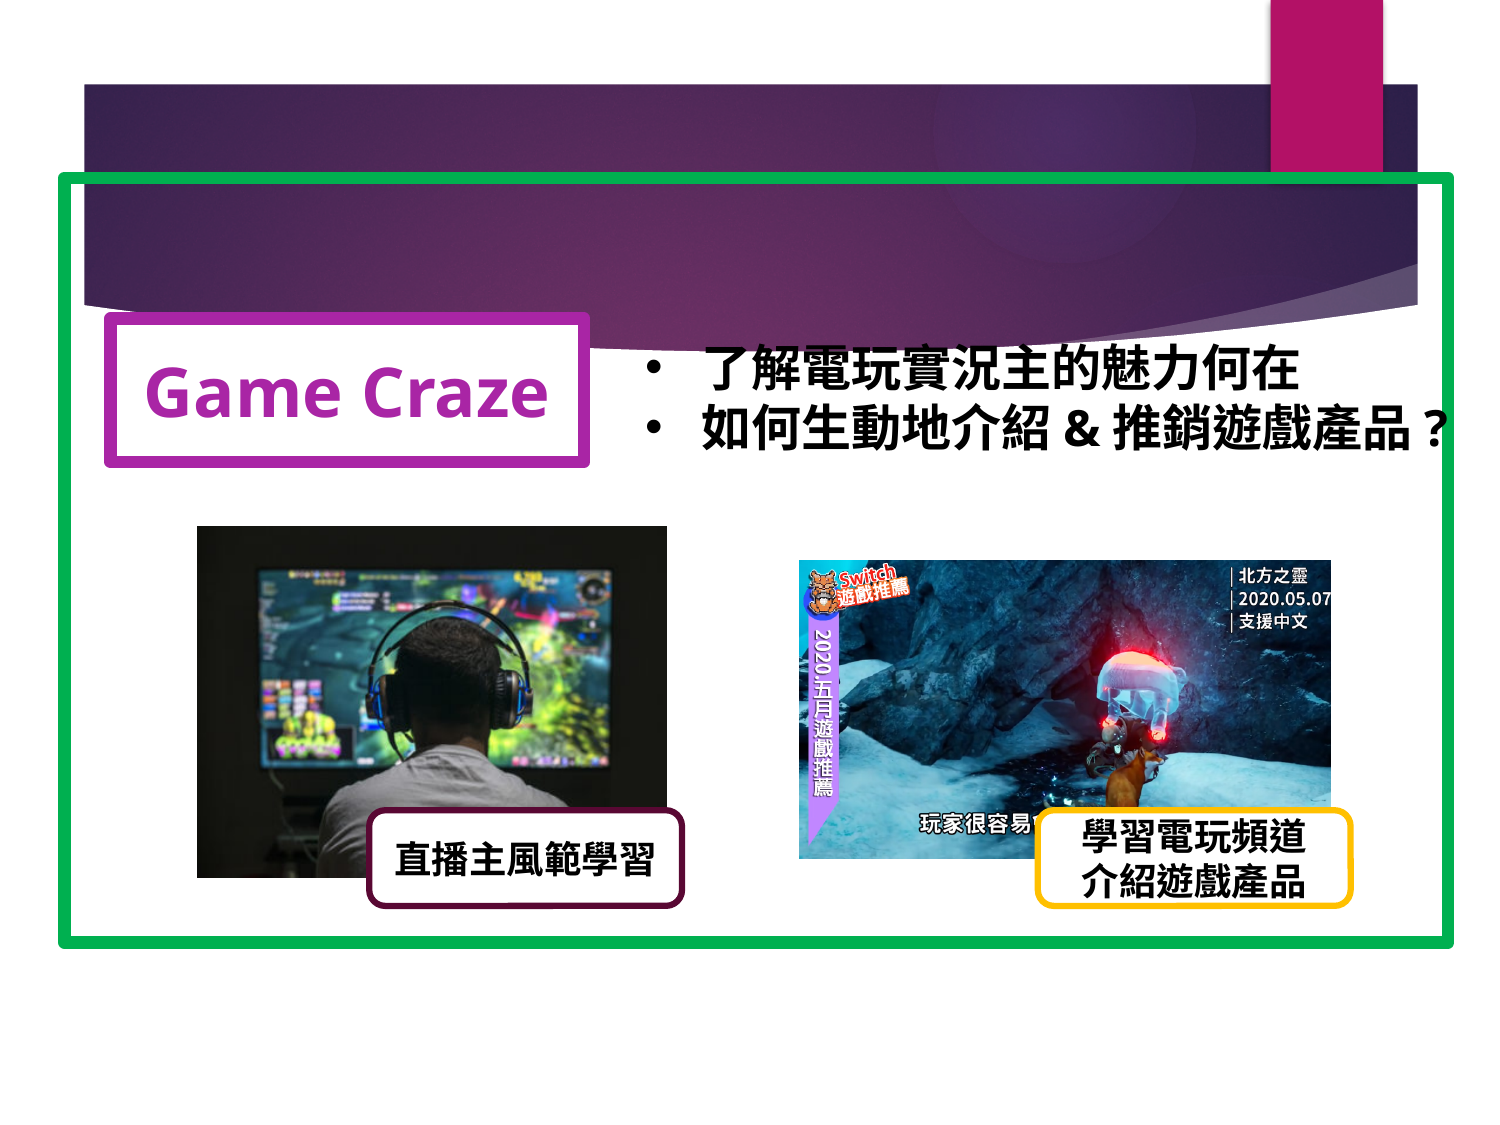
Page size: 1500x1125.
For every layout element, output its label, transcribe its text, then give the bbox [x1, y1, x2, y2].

picture [799, 559, 1331, 859]
list [64, 178, 1449, 943]
text_box 直播主風範學習 [367, 809, 684, 908]
text_box 了解電玩實況主的魅力何在 如何生動地介紹&推銷遊戲產品? [630, 329, 1449, 465]
picture [947, 559, 958, 565]
picture [197, 526, 667, 879]
text_box Game Craze [109, 317, 585, 463]
text_box 學習電玩頻道 介紹遊戲產品 [1036, 808, 1353, 908]
